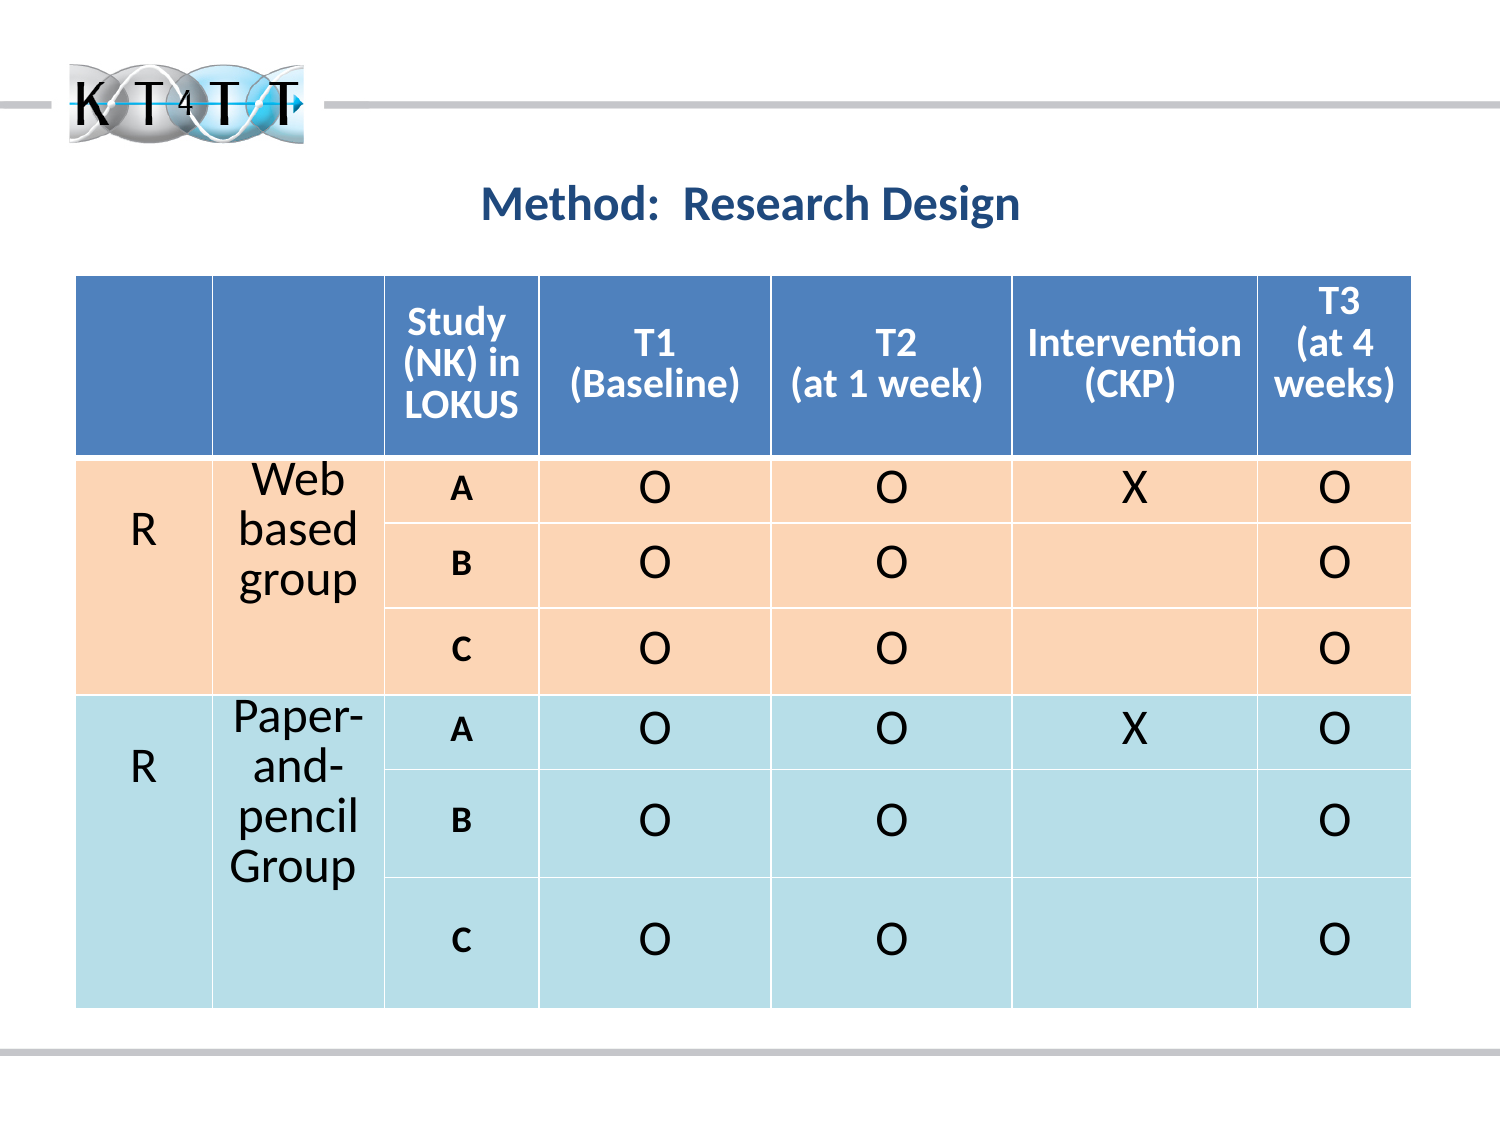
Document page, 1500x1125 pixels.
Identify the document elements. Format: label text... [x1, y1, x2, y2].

table_cell O [540, 696, 770, 769]
table_cell O [1258, 878, 1411, 1008]
table_cell O [772, 770, 1011, 877]
table_cell O [1258, 770, 1411, 877]
table_cell B [385, 770, 538, 877]
table_cell O [1258, 461, 1411, 522]
table_cell O [540, 609, 770, 694]
table_cell O [540, 878, 770, 1008]
table_cell B [385, 524, 538, 607]
table_cell X [1013, 461, 1257, 522]
table_cell O [1258, 609, 1411, 694]
table_cell [1013, 878, 1257, 1008]
table_header T2 (at 1 week) [772, 276, 1011, 455]
table_cell O [772, 609, 1011, 694]
table_cell O [540, 461, 770, 522]
table_header Study (NK) in LOKUS [385, 276, 538, 455]
table_header [76, 276, 212, 455]
table_cell [1013, 770, 1257, 877]
title Method: Research Design [462, 162, 1039, 239]
table_header T3 (at 4 weeks) [1258, 276, 1411, 455]
table_cell O [772, 696, 1011, 769]
table_cell Web based group [213, 461, 384, 694]
table_cell [1013, 524, 1257, 607]
table_cell O [540, 770, 770, 877]
table_cell A [385, 696, 538, 769]
table_cell O [772, 461, 1011, 522]
table_cell Paper-and-pencil Group [213, 696, 384, 1008]
table_cell [1013, 609, 1257, 694]
table_cell O [772, 524, 1011, 607]
table_cell R [76, 461, 212, 694]
table_cell O [1258, 696, 1411, 769]
table_cell A [385, 461, 538, 522]
table_header Intervention (CKP) [1013, 276, 1257, 455]
table_cell R [76, 696, 212, 1008]
table_cell C [385, 878, 538, 1008]
table_cell C [385, 609, 538, 694]
table_cell O [540, 524, 770, 607]
table_cell X [1013, 696, 1257, 769]
table_cell O [1258, 524, 1411, 607]
table_header [213, 276, 384, 455]
table_cell O [772, 878, 1011, 1008]
table_header T1 (Baseline) [540, 276, 770, 455]
picture [0, 24, 1500, 1056]
